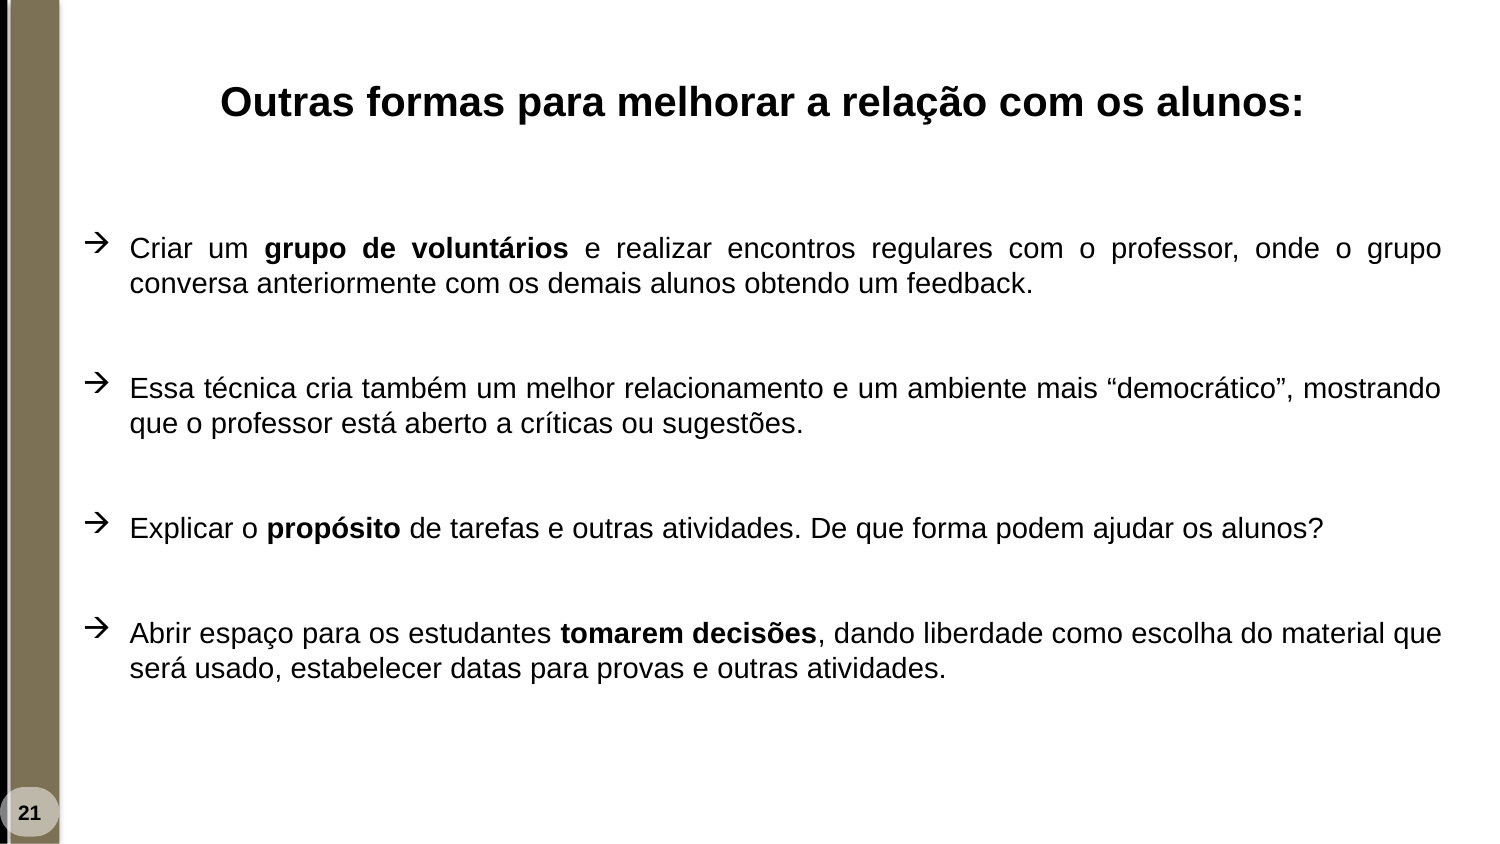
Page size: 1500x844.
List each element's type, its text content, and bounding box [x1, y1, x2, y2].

slide_number 21 [3, 779, 63, 844]
text_box Outras formas para melhorar a relação com os alunos: Criar um grupo de voluntários e realizar encontros regulares com o professor, onde o grupo conversa anteriormente com os demais alunos obtendo um feedback. Essa técnica cria também um melhor relacionamento e um ambiente mais “democrático”, mostrando que o professor está aberto a críticas ou sugestões. Explicar o propósito de tarefas e outras atividades. De que forma podem ajudar os alunos? Abrir espaço para os estudantes tomarem decisões, dando liberdade como escolha do material que será usado, estabelecer datas para provas e outras atividades. [67, 67, 1458, 692]
